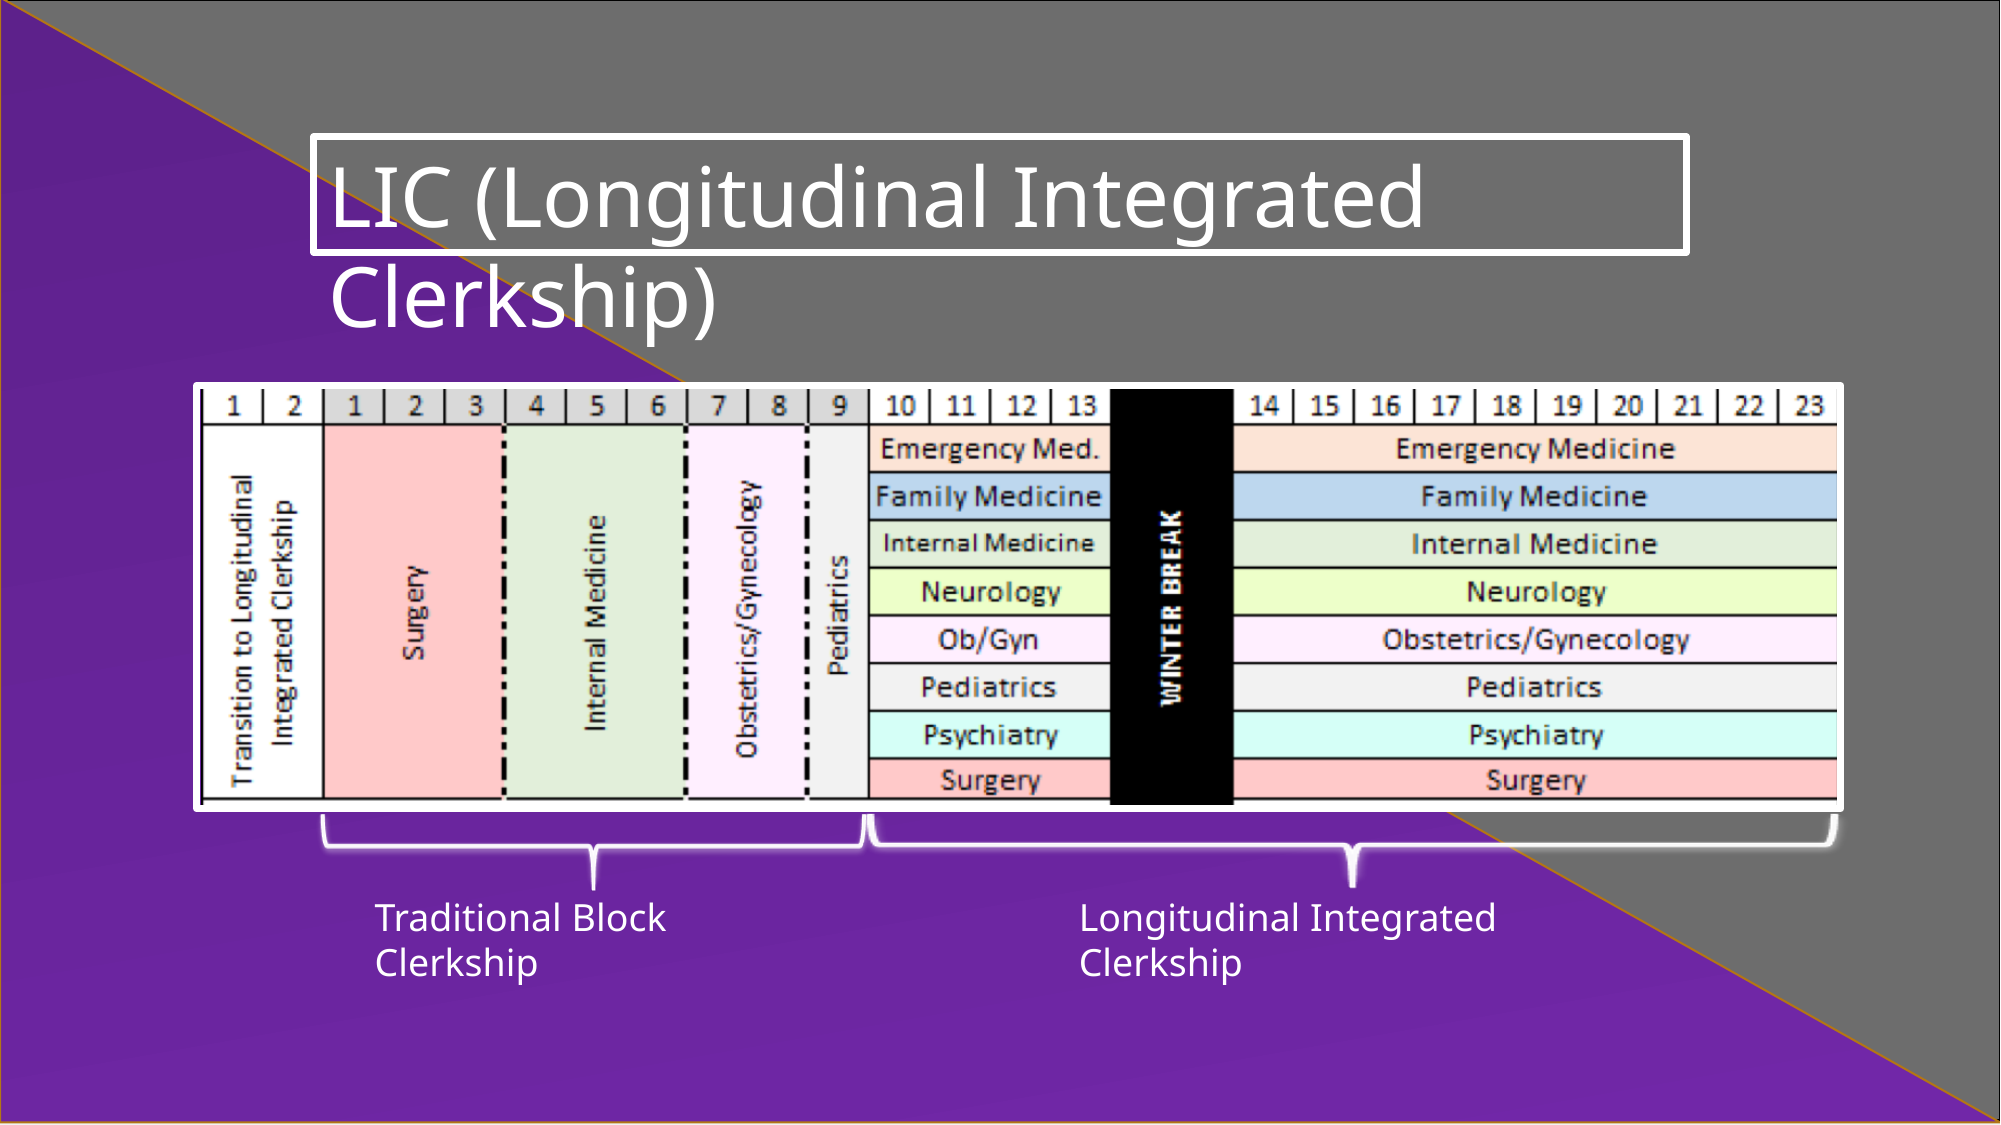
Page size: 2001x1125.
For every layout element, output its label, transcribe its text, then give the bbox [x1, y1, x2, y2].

text_box Traditional Block Clerkship [359, 912, 826, 948]
picture [199, 388, 1856, 904]
text_box [0, 0, 2000, 1123]
text_box [7, 0, 2000, 1120]
text_box Longitudinal Integrated Clerkship [1063, 909, 1641, 948]
text_box LIC (Longitudinal Integrated Clerkship) [313, 136, 1687, 253]
